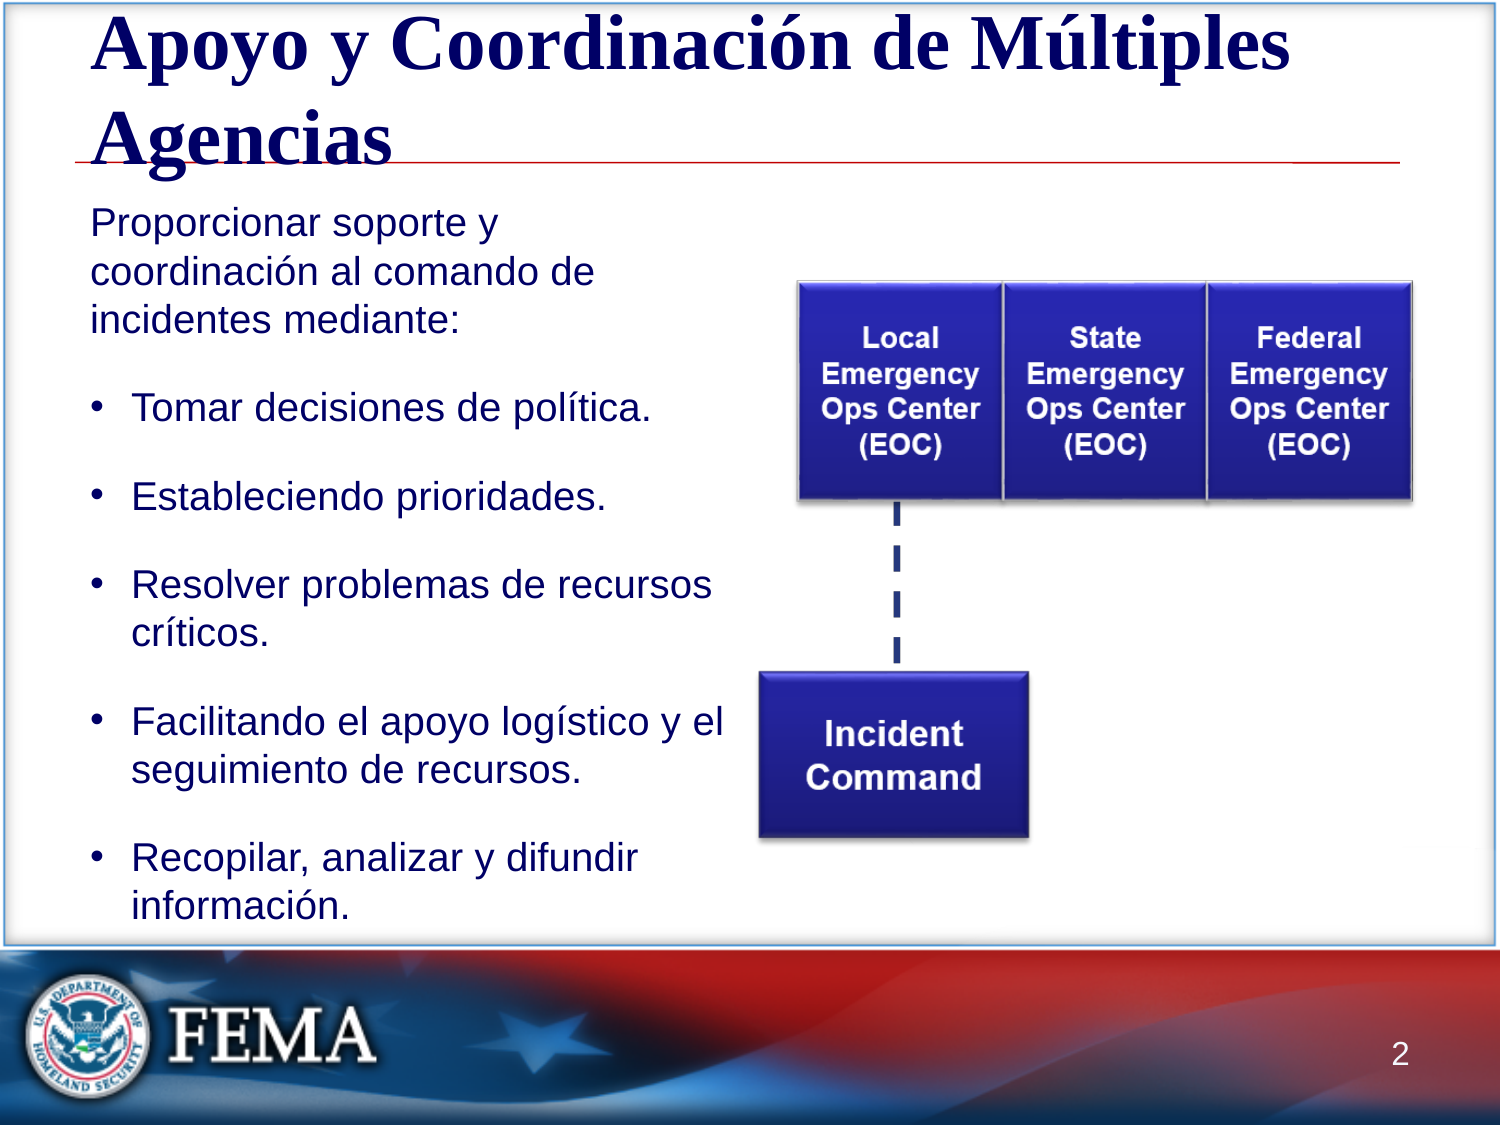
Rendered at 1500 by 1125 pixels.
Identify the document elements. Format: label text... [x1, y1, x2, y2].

slide_number 2 [1074, 1024, 1425, 1103]
title Apoyo y Coordinación de Múltiples Agencias [75, 32, 1425, 138]
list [749, 274, 1426, 852]
picture [0, 0, 1500, 1125]
list Proporcionar soporte y coordinación al comando de incidentes mediante: Tomar decisiones de política. Estableciendo prioridades. Resolver problemas de recursos críticos. Facilitando el apoyo logístico y el seguimiento de recursos. Recopilar, analizar y difundir información. [75, 189, 750, 938]
